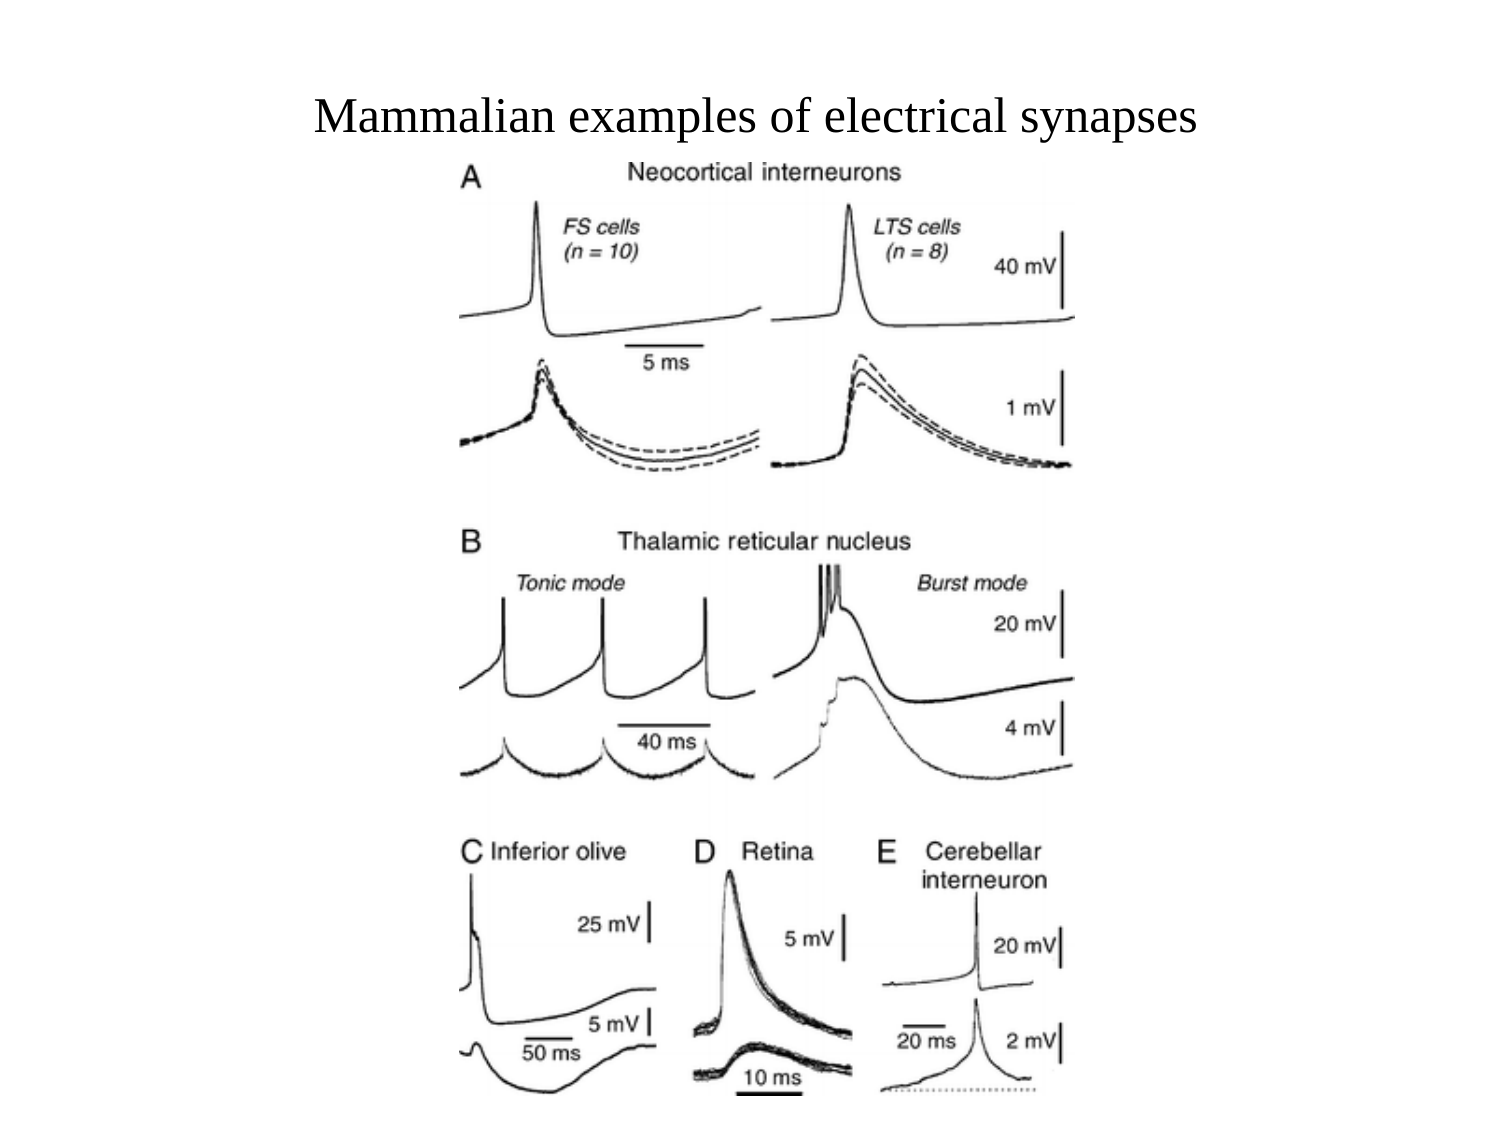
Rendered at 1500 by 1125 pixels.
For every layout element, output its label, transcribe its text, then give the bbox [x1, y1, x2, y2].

picture [459, 162, 1076, 1096]
text_box Mammalian examples of electrical synapses [249, 74, 1263, 150]
